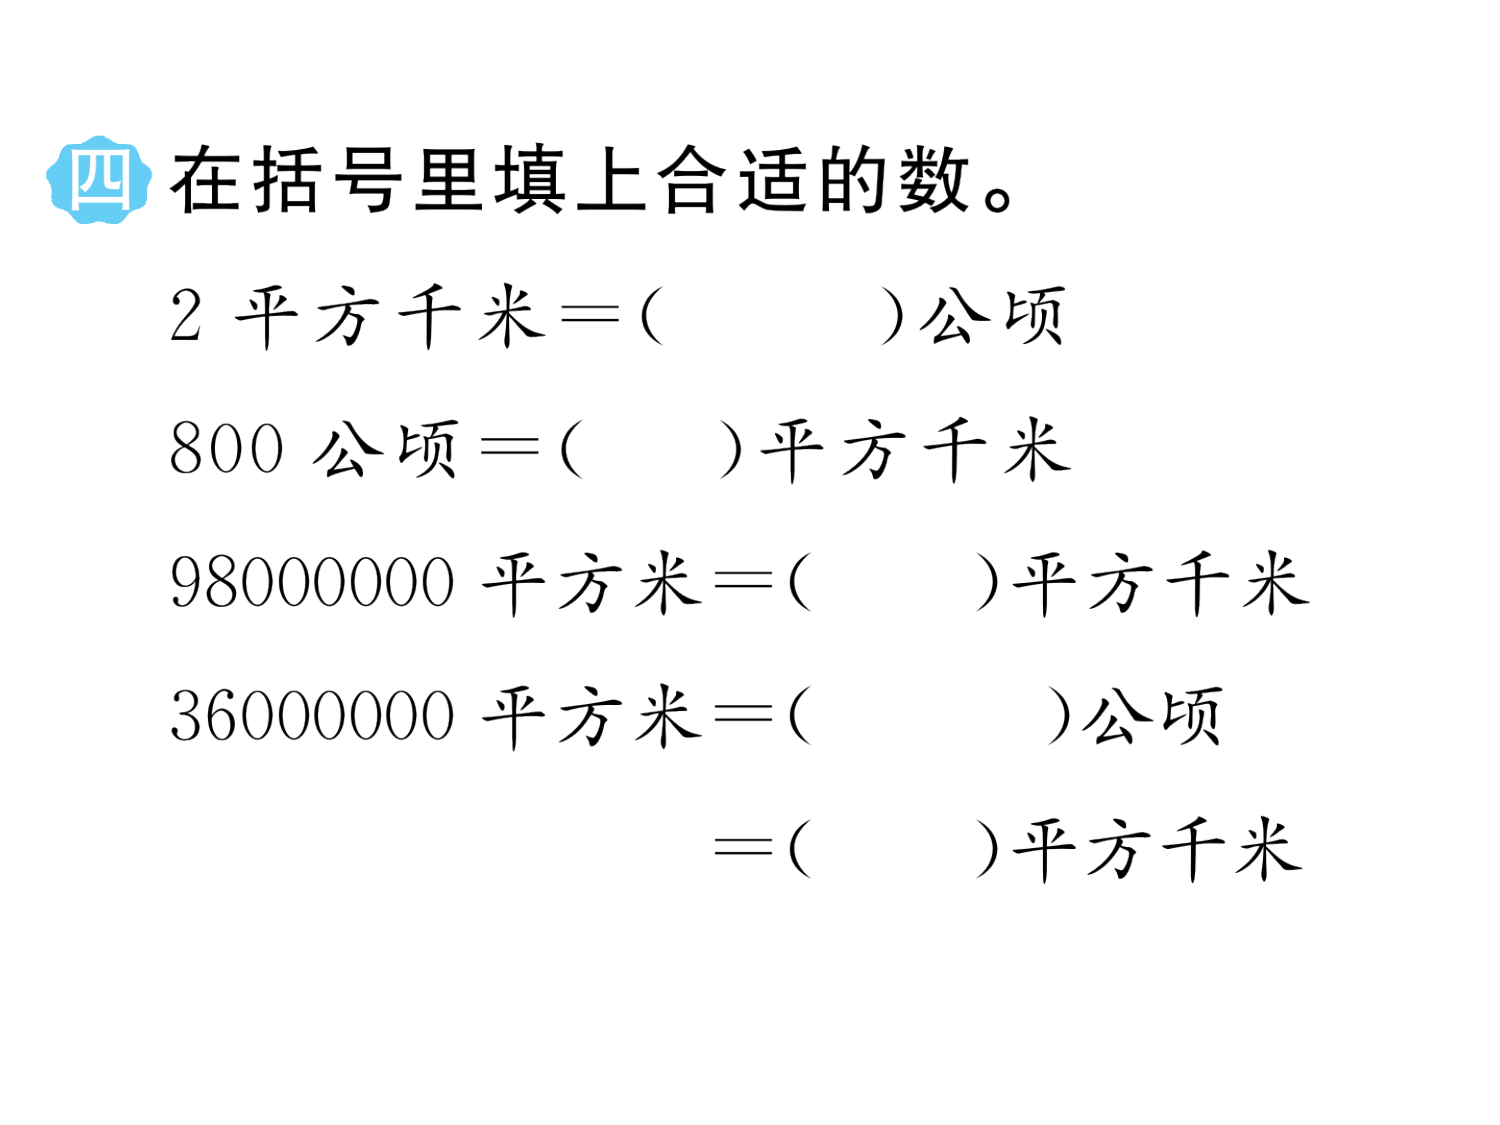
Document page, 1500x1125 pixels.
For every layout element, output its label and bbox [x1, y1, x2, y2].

picture [41, 125, 1459, 897]
